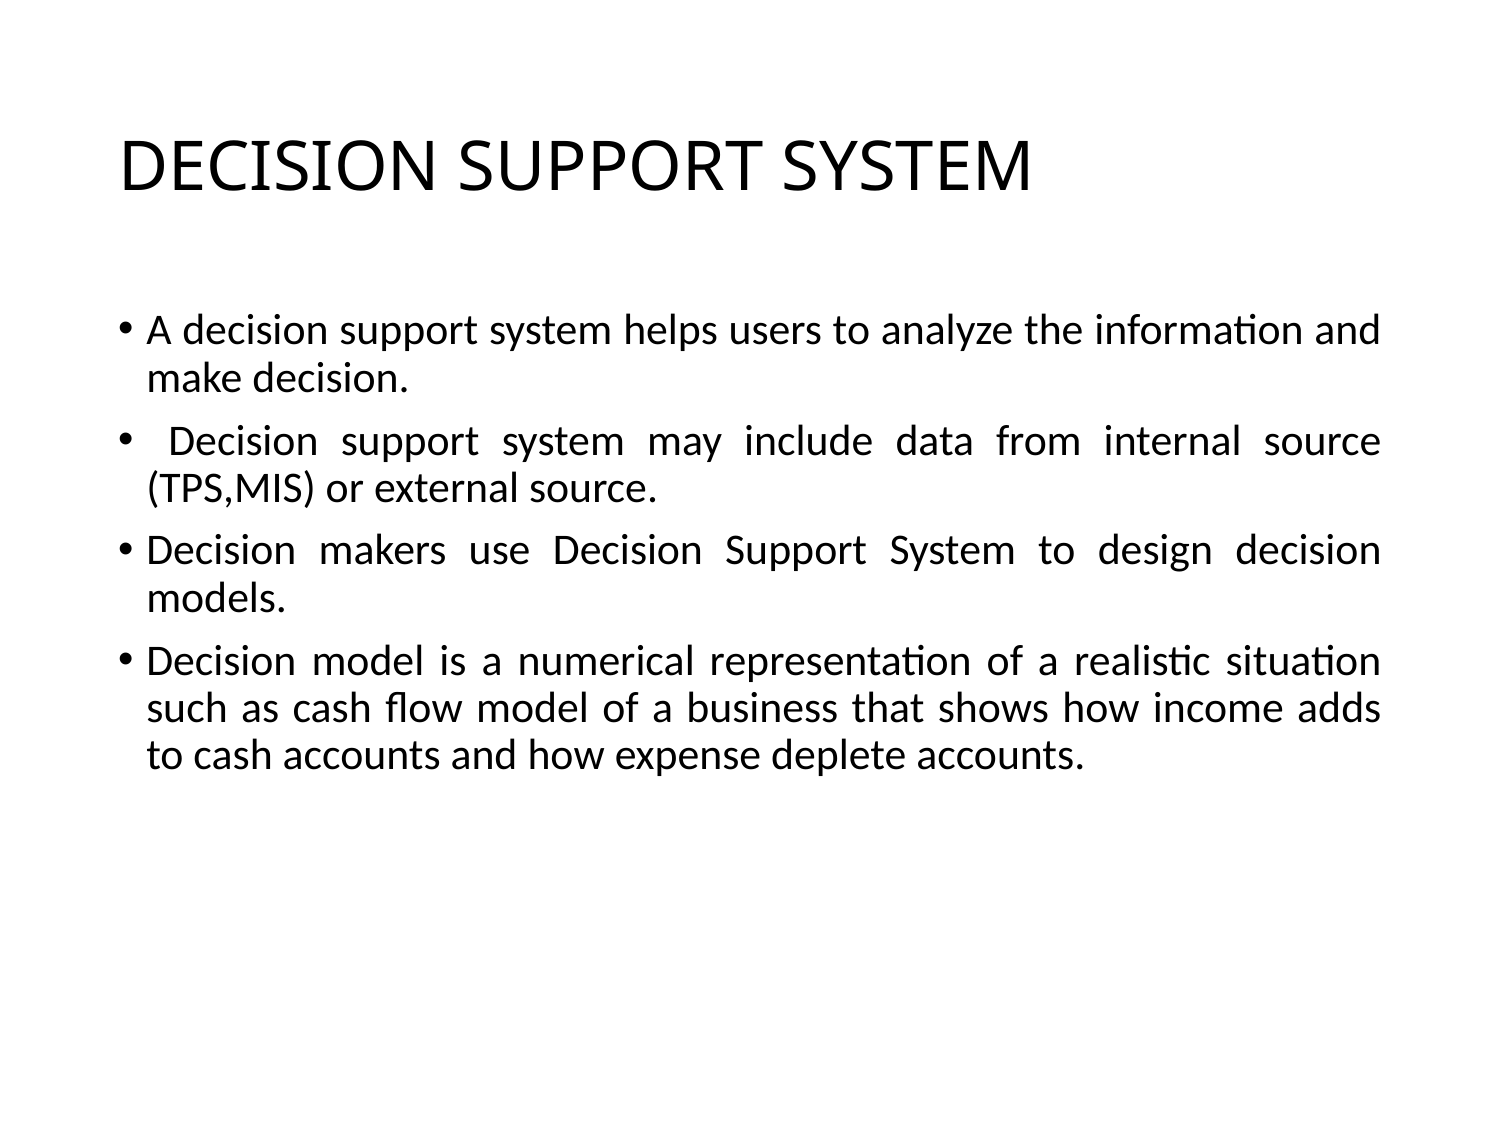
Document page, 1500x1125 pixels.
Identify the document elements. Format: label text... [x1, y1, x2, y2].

list A decision support system helps users to analyze the information and make decision. Decision support system may include data from internal source (TPS,MIS) or external source. Decision makers use Decision Support System to design decision models. Decision model is a numerical representation of a realistic situation such as cash flow model of a business that shows how income adds to cash accounts and how expense deplete accounts. [103, 299, 1397, 1014]
title DECISION SUPPORT SYSTEM [103, 59, 1397, 278]
